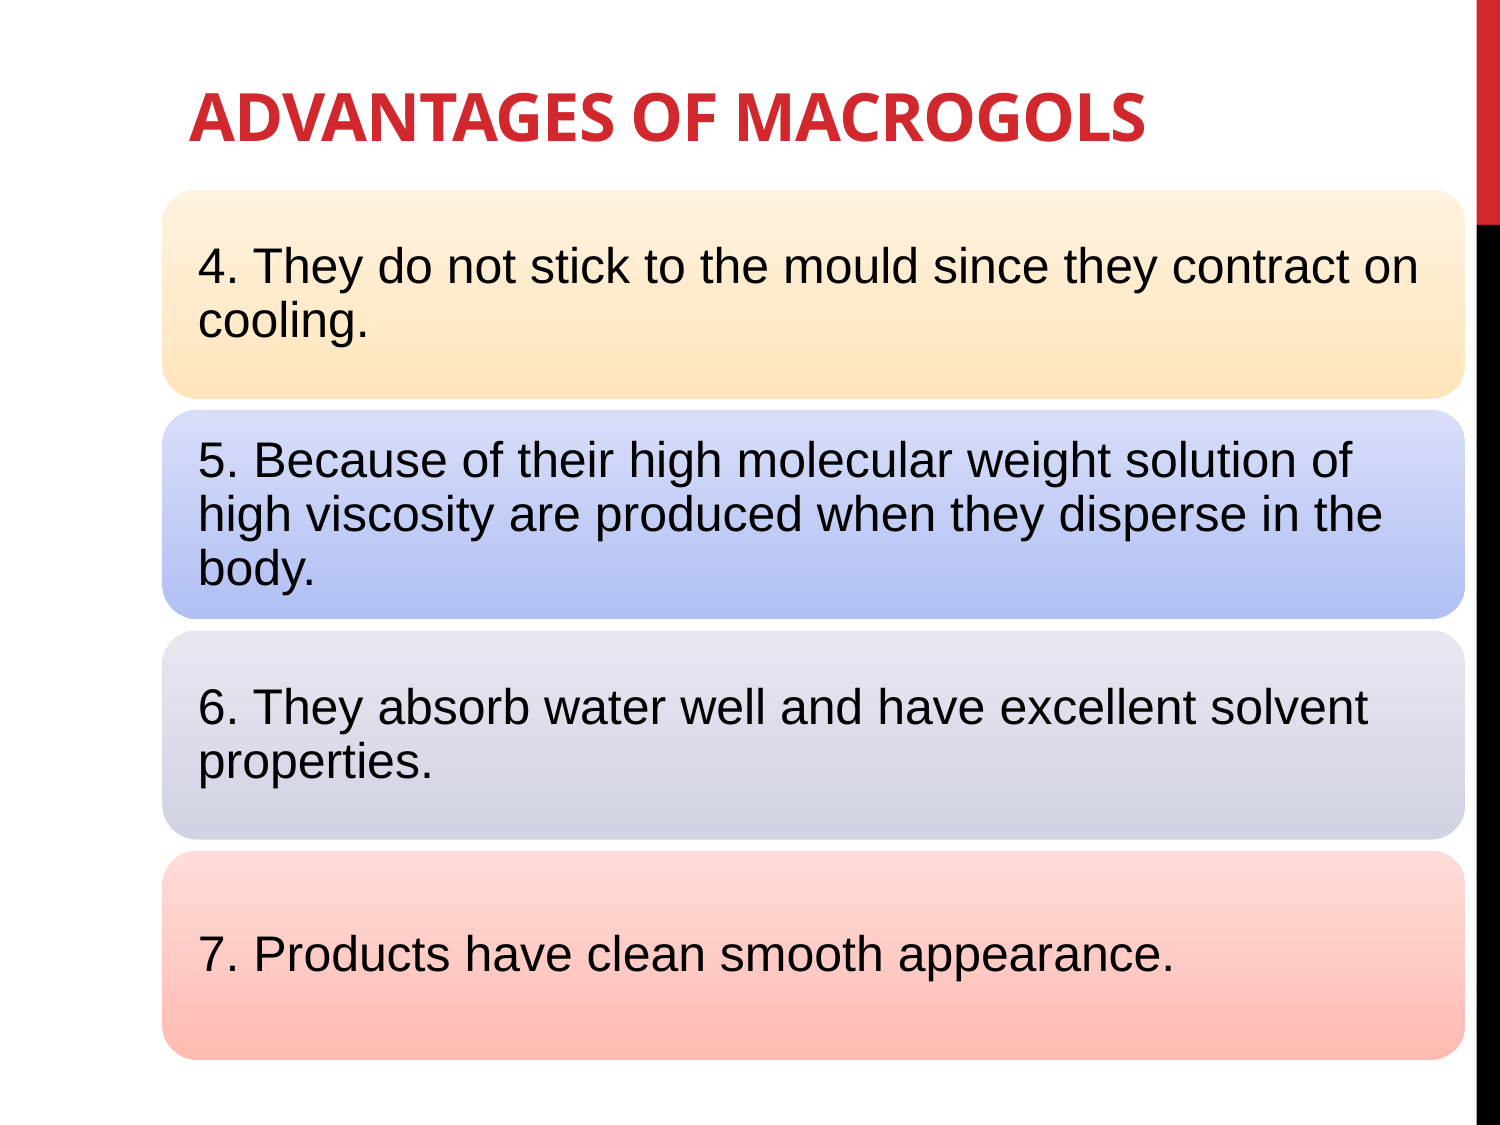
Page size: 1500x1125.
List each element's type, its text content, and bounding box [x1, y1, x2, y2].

title Advantages of macrogols [174, 45, 1466, 163]
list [161, 174, 1466, 1076]
